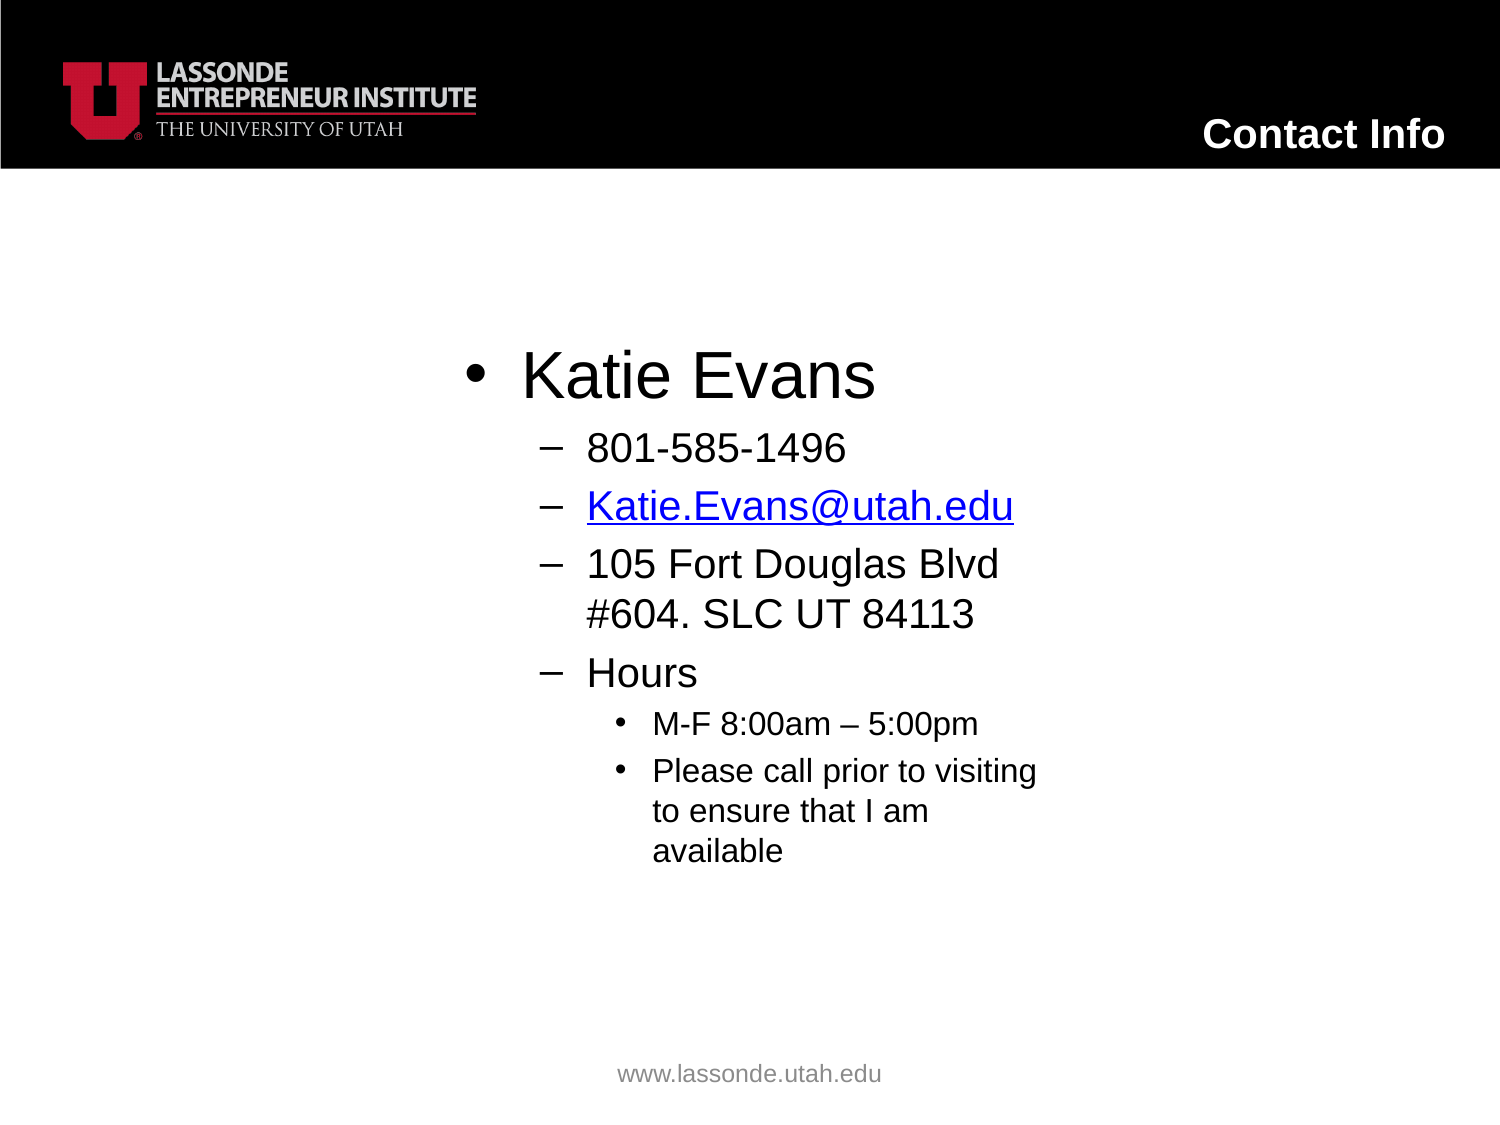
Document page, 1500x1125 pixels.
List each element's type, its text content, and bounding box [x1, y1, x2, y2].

picture [63, 62, 476, 140]
footer www.lassonde.utah.edu [512, 1042, 988, 1103]
list Katie Evans 801-585-1496 Katie.Evans@utah.edu 105 Fort Douglas Blvd #604. SLC UT 84113 Hours M-F 8:00am – 5:00pm Please call prior to visiting to ensure that I am available [450, 324, 1075, 900]
title Contact Info [1187, 99, 1500, 163]
